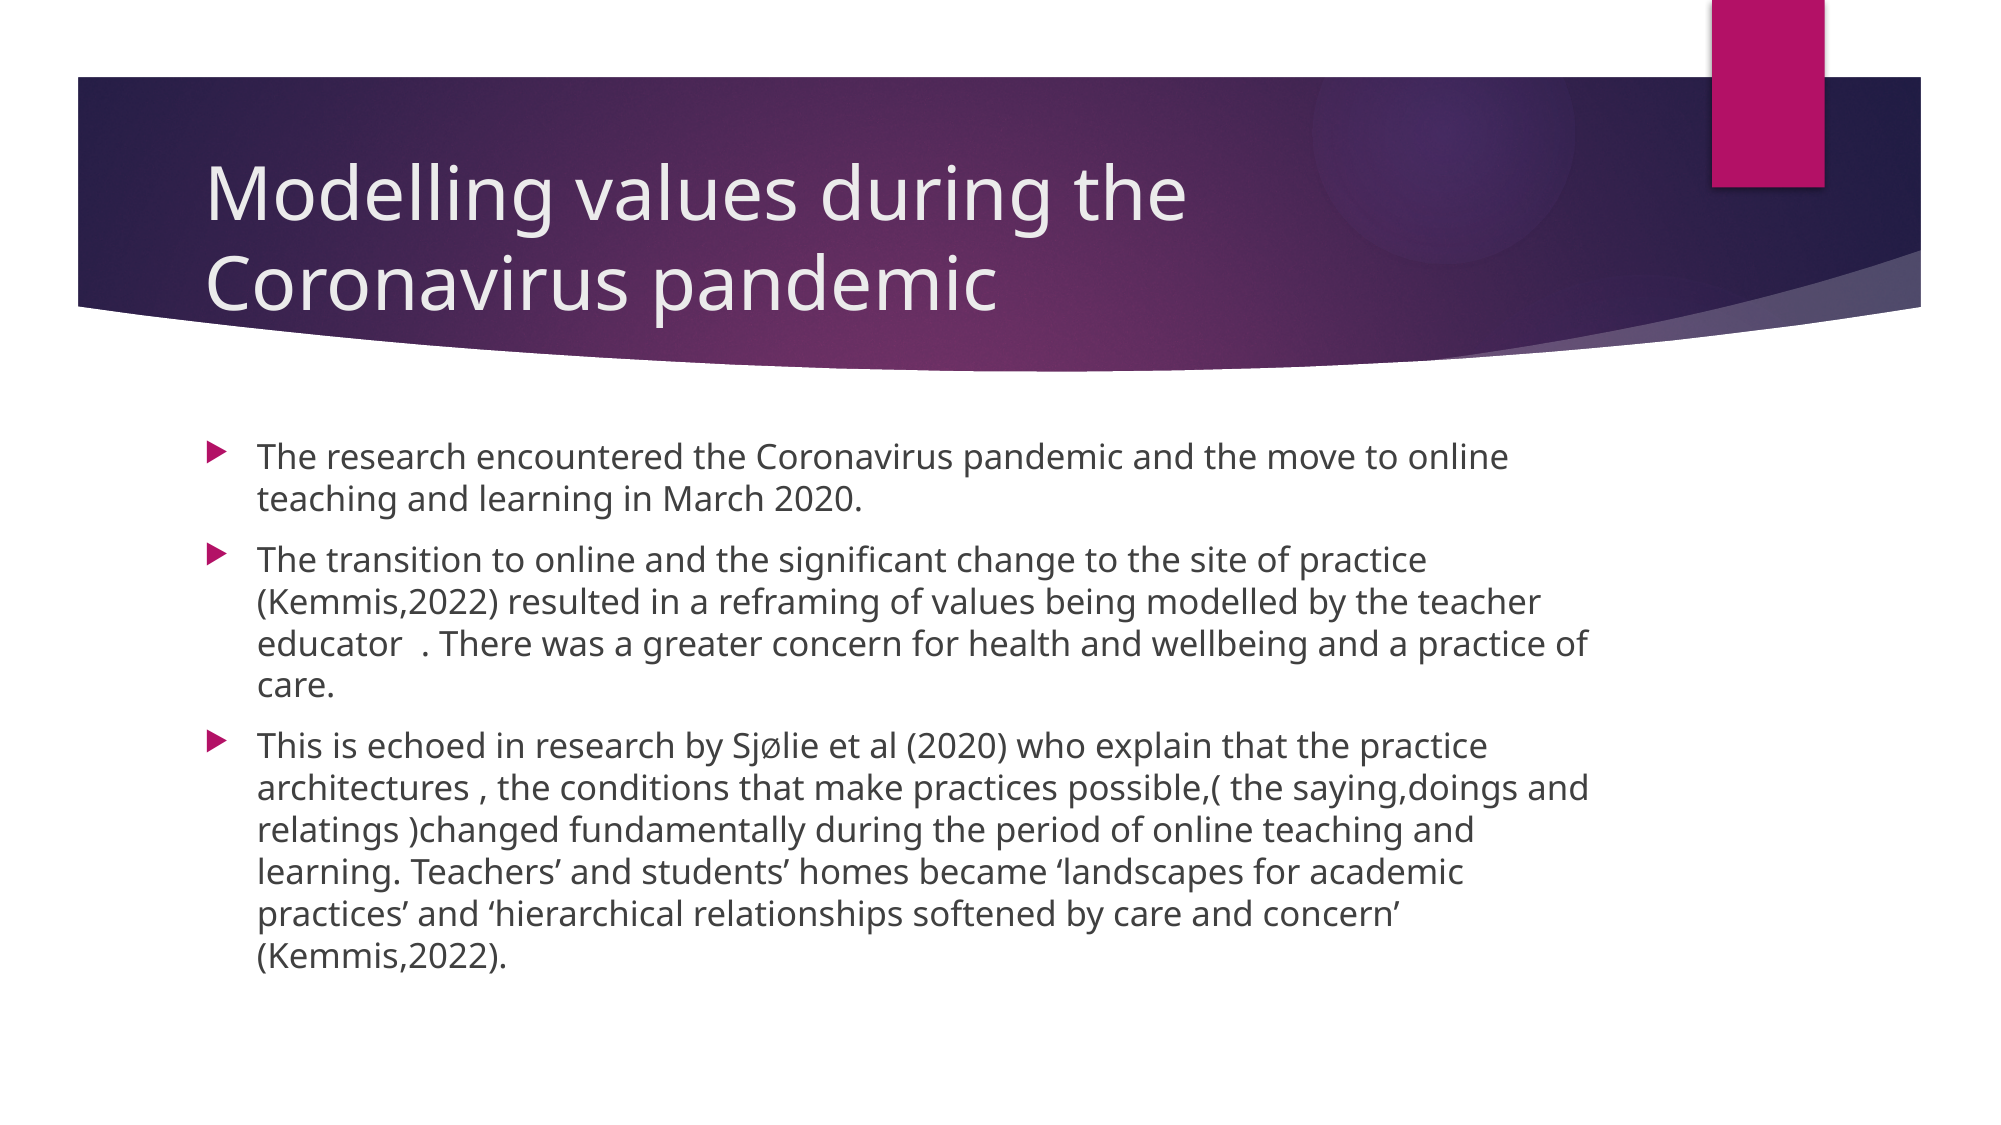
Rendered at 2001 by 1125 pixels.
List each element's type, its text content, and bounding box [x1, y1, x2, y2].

title Modelling values during the Coronavirus pandemic [189, 159, 1627, 311]
list The research encountered the Coronavirus pandemic and the move to online teaching and learning in March 2020. The transition to online and the significant change to the site of practice (Kemmis,2022) resulted in a reframing of values being modelled by the teacher educator . There was a greater concern for health and wellbeing and a practice of care. This is echoed in research by SjØlie et al (2020) who explain that the practice architectures , the conditions that make practices possible,( the saying,doings and relatings )changed fundamentally during the period of online teaching and learning. Teachers’ and students’ homes became ‘landscapes for academic practices’ and ‘hierarchical relationships softened by care and concern’ (Kemmis,2022). [189, 427, 1638, 988]
